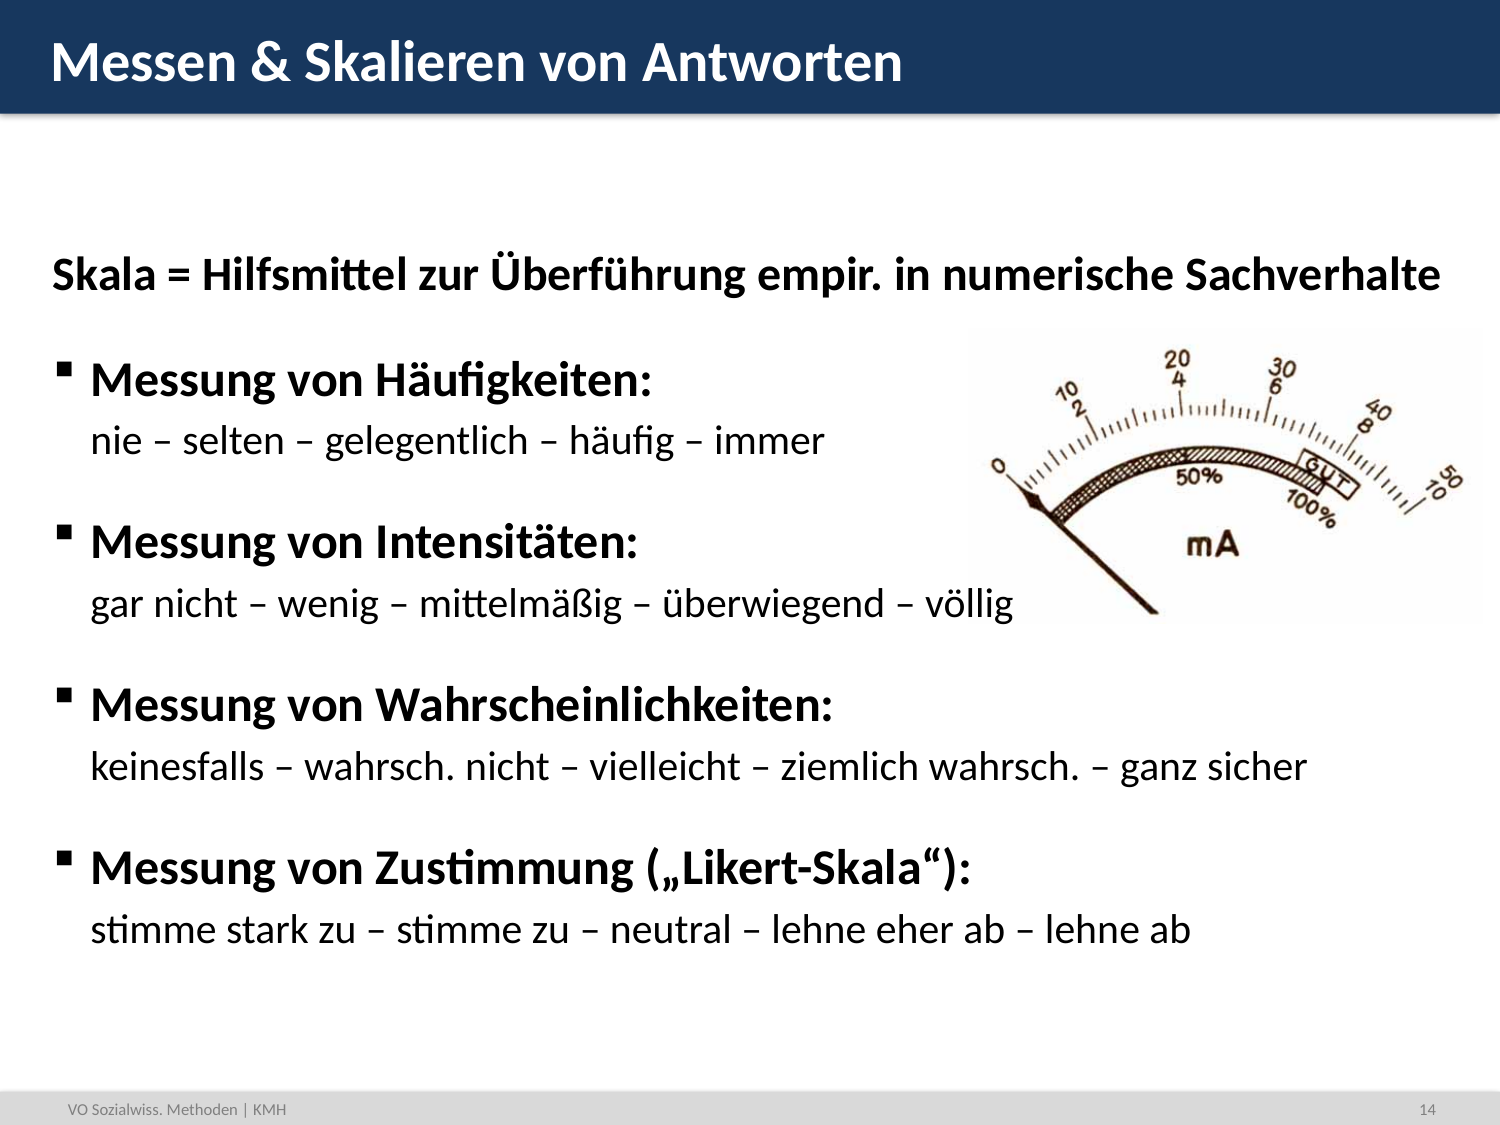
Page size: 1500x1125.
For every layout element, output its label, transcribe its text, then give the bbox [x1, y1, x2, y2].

title Messen & Skalieren von Antworten [35, 15, 1451, 91]
list Skala = Hilfsmittel zur Überführung empir. in numerische Sachverhalte Messung von Häufigkeiten: nie – selten – gelegentlich – häufig – immer Messung von Intensitäten: gar nicht – wenig – mittelmäßig – überwiegend – völlig Messung von Wahrscheinlichkeiten: keinesfalls – wahrsch. nicht – vielleicht – ziemlich wahrsch. – ganz sicher Messung von Zustimmung („Likert-Skala“): stimme stark zu – stimme zu – neutral – lehne eher ab – lehne ab [38, 219, 1477, 1035]
picture [968, 328, 1483, 625]
